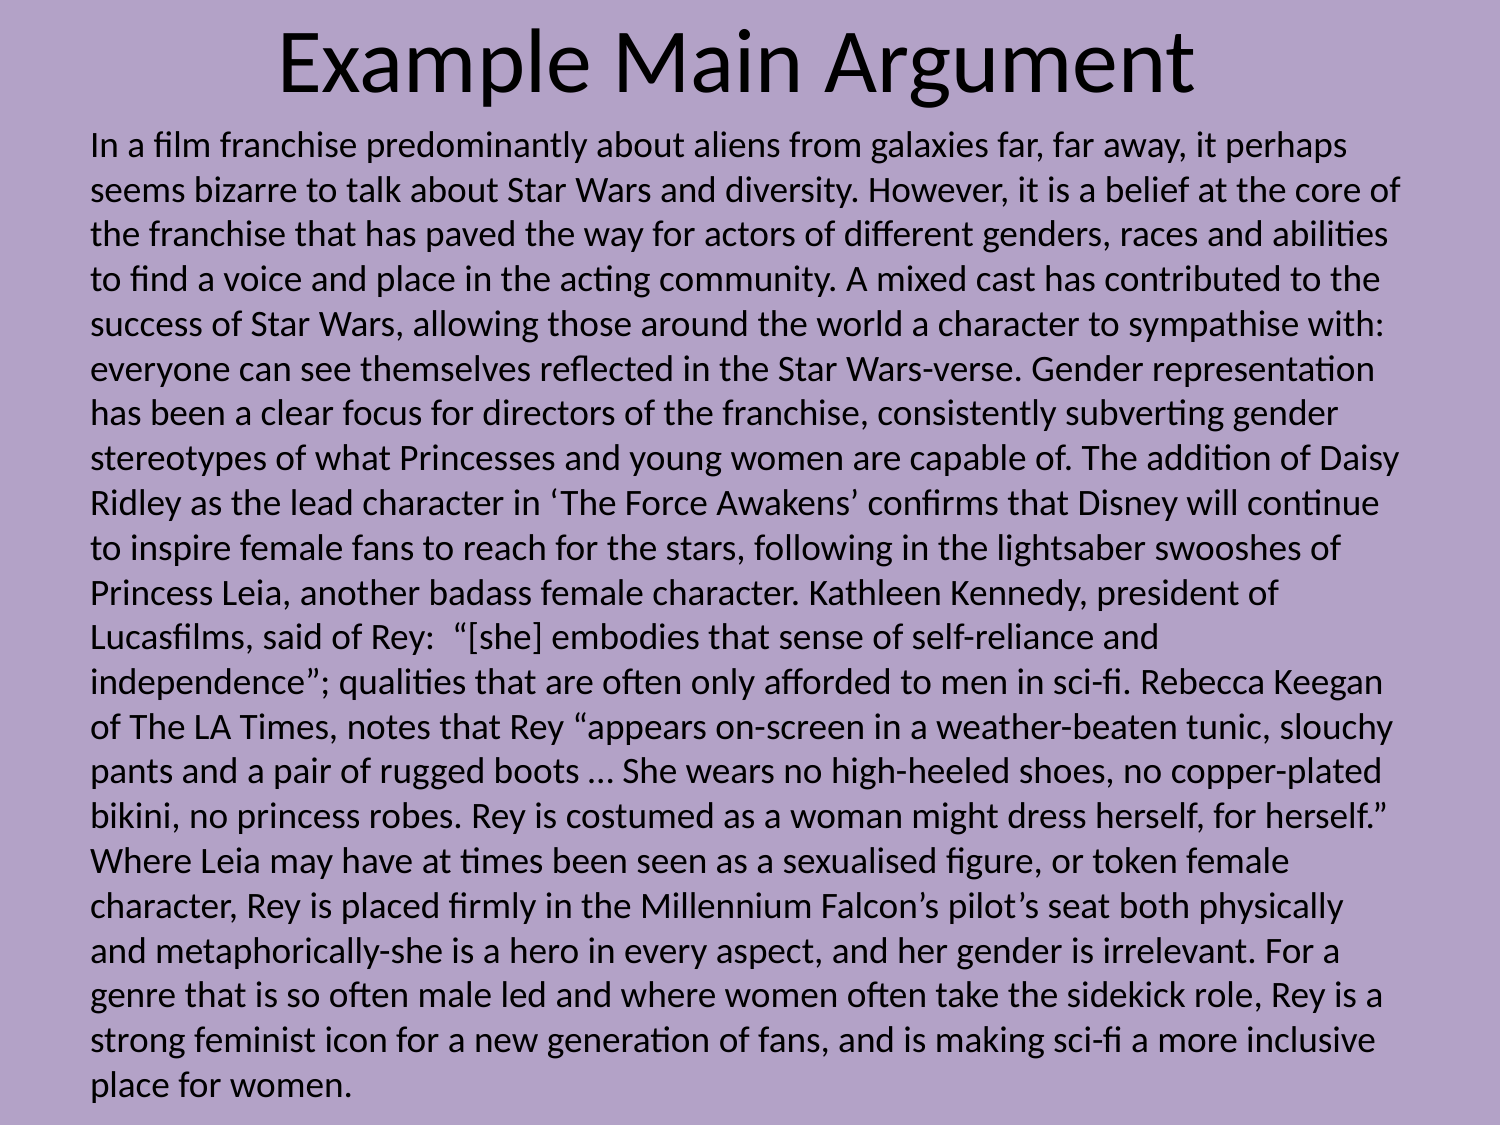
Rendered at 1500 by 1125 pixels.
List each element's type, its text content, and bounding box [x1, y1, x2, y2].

list In a film franchise predominantly about aliens from galaxies far, far away, it perhaps seems bizarre to talk about Star Wars and diversity. However, it is a belief at the core of the franchise that has paved the way for actors of different genders, races and abilities to find a voice and place in the acting community. A mixed cast has contributed to the success of Star Wars, allowing those around the world a character to sympathise with: everyone can see themselves reflected in the Star Wars-verse. Gender representation has been a clear focus for directors of the franchise, consistently subverting gender stereotypes of what Princesses and young women are capable of. The addition of Daisy Ridley as the lead character in ‘The Force Awakens’ confirms that Disney will continue to inspire female fans to reach for the stars, following in the lightsaber swooshes of Princess Leia, another badass female character. Kathleen Kennedy, president of Lucasfilms, said of Rey: “[she] embodies that sense of self-reliance and independence”; qualities that are often only afforded to men in sci-fi. Rebecca Keegan of The LA Times, notes that Rey “appears on-screen in a weather-beaten tunic, slouchy pants and a pair of rugged boots … She wears no high-heeled shoes, no copper-plated bikini, no princess robes. Rey is costumed as a woman might dress herself, for herself.” Where Leia may have at times been seen as a sexualised figure, or token female character, Rey is placed firmly in the Millennium Falcon’s pilot’s seat both physically and metaphorically-she is a hero in every aspect, and her gender is irrelevant. For a genre that is so often male led and where women often take the sidekick role, Rey is a strong feminist icon for a new generation of fans, and is making sci-fi a more inclusive place for women. [75, 112, 1425, 1125]
title Example Main Argument [62, 0, 1413, 150]
